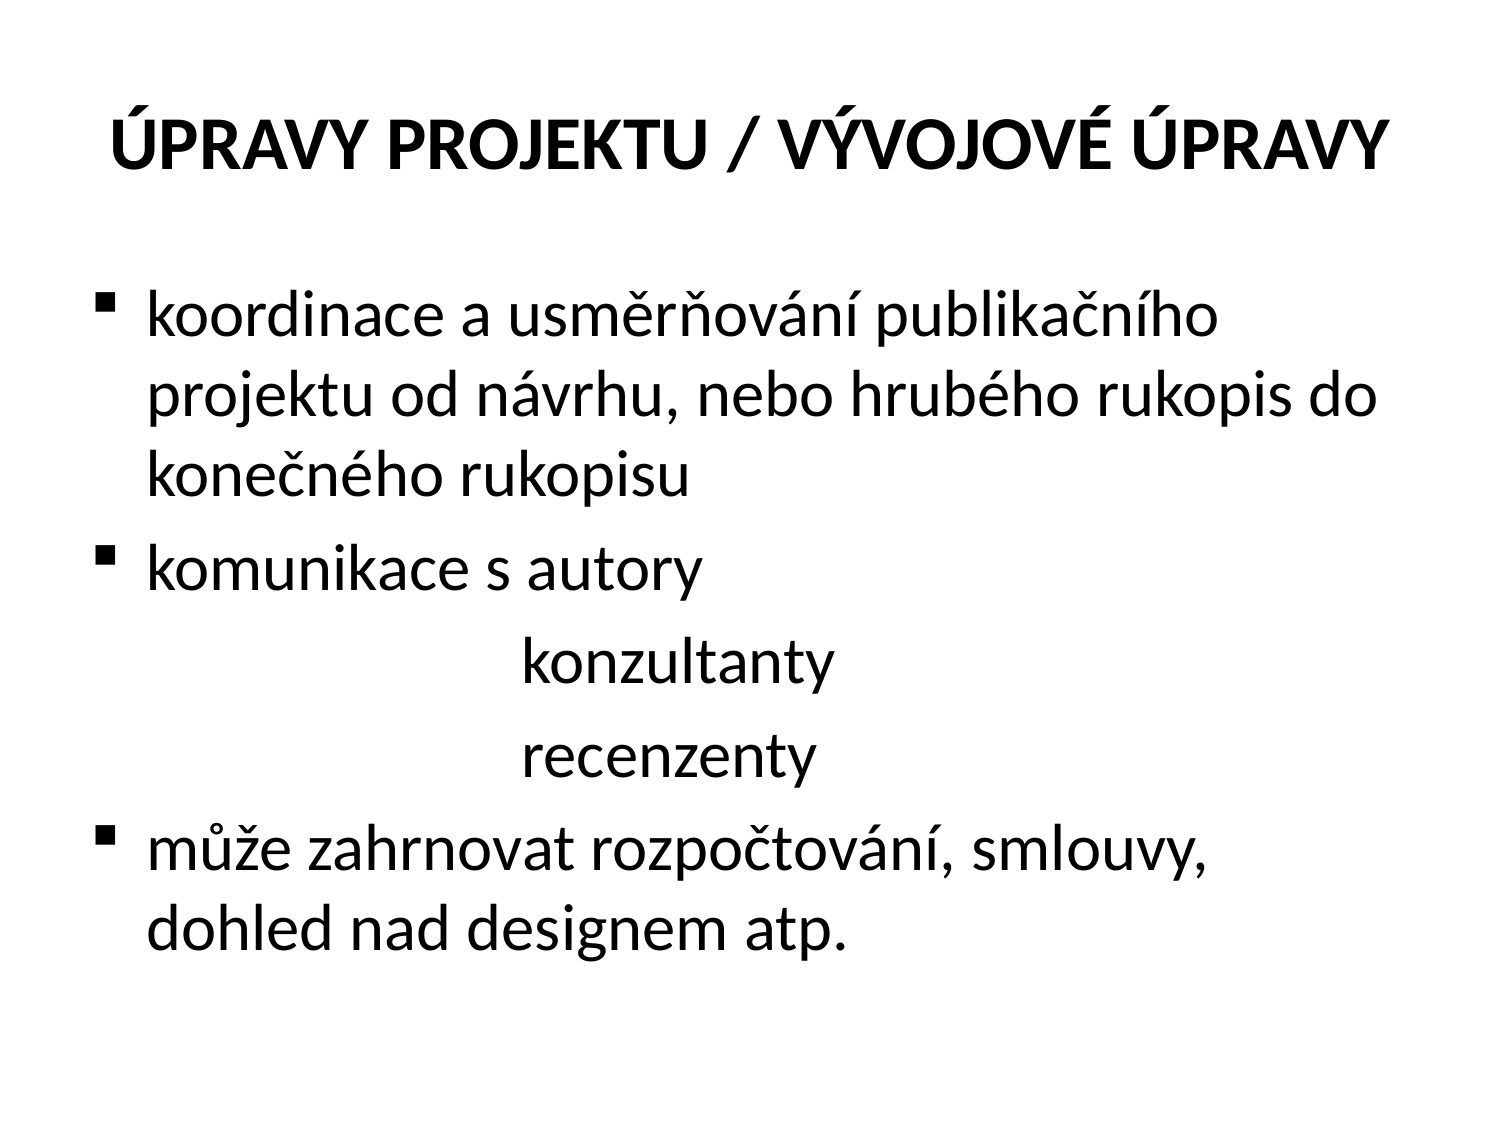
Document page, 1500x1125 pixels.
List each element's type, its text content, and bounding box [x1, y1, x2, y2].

title ÚPRAVY PROJEKTU / VÝVOJOVÉ ÚPRAVY [75, 45, 1425, 233]
list koordinace a usměrňování publikačního projektu od návrhu, nebo hrubého rukopis do konečného rukopisu komunikace s autory konzultanty recenzenty může zahrnovat rozpočtování, smlouvy, dohled nad designem atp. [75, 262, 1425, 1005]
